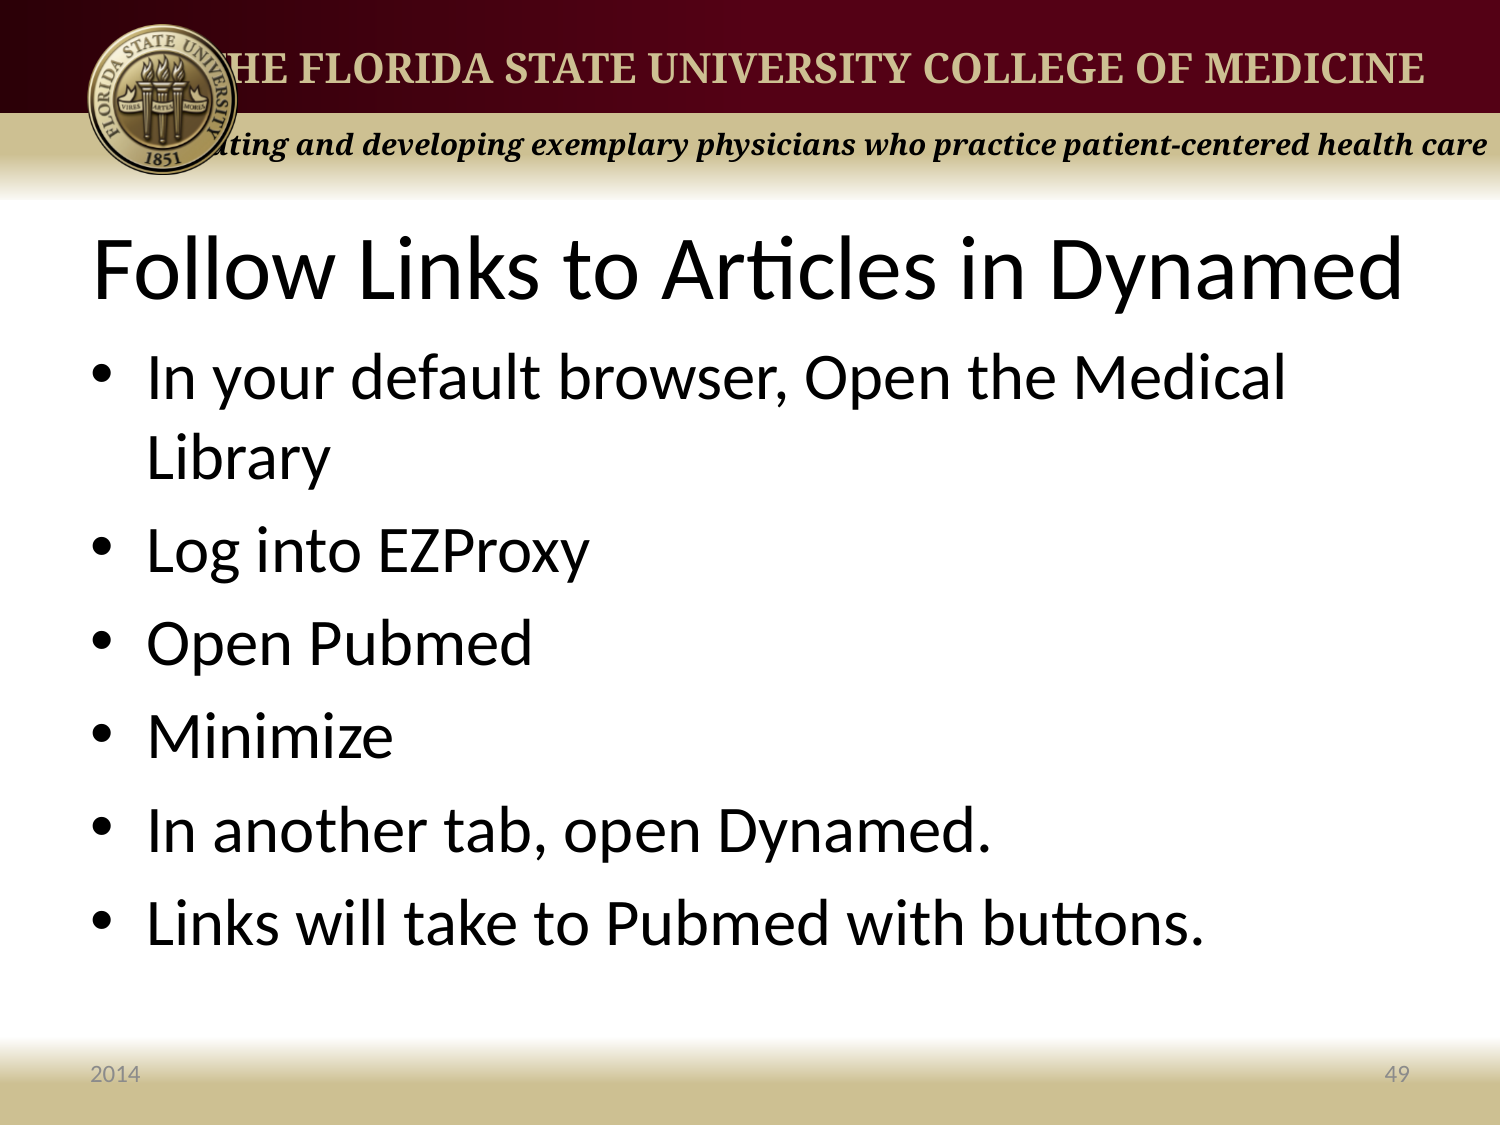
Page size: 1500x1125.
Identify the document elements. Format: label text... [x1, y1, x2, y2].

slide_number 2014 [75, 1042, 425, 1103]
slide_number 49 [1074, 1042, 1425, 1103]
title Follow Links to Articles in Dynamed [75, 212, 1425, 313]
list In your default browser, Open the Medical Library Log into EZProxy Open Pubmed Minimize In another tab, open Dynamed. Links will take to Pubmed with buttons. [75, 324, 1425, 1005]
picture [87, 24, 238, 175]
